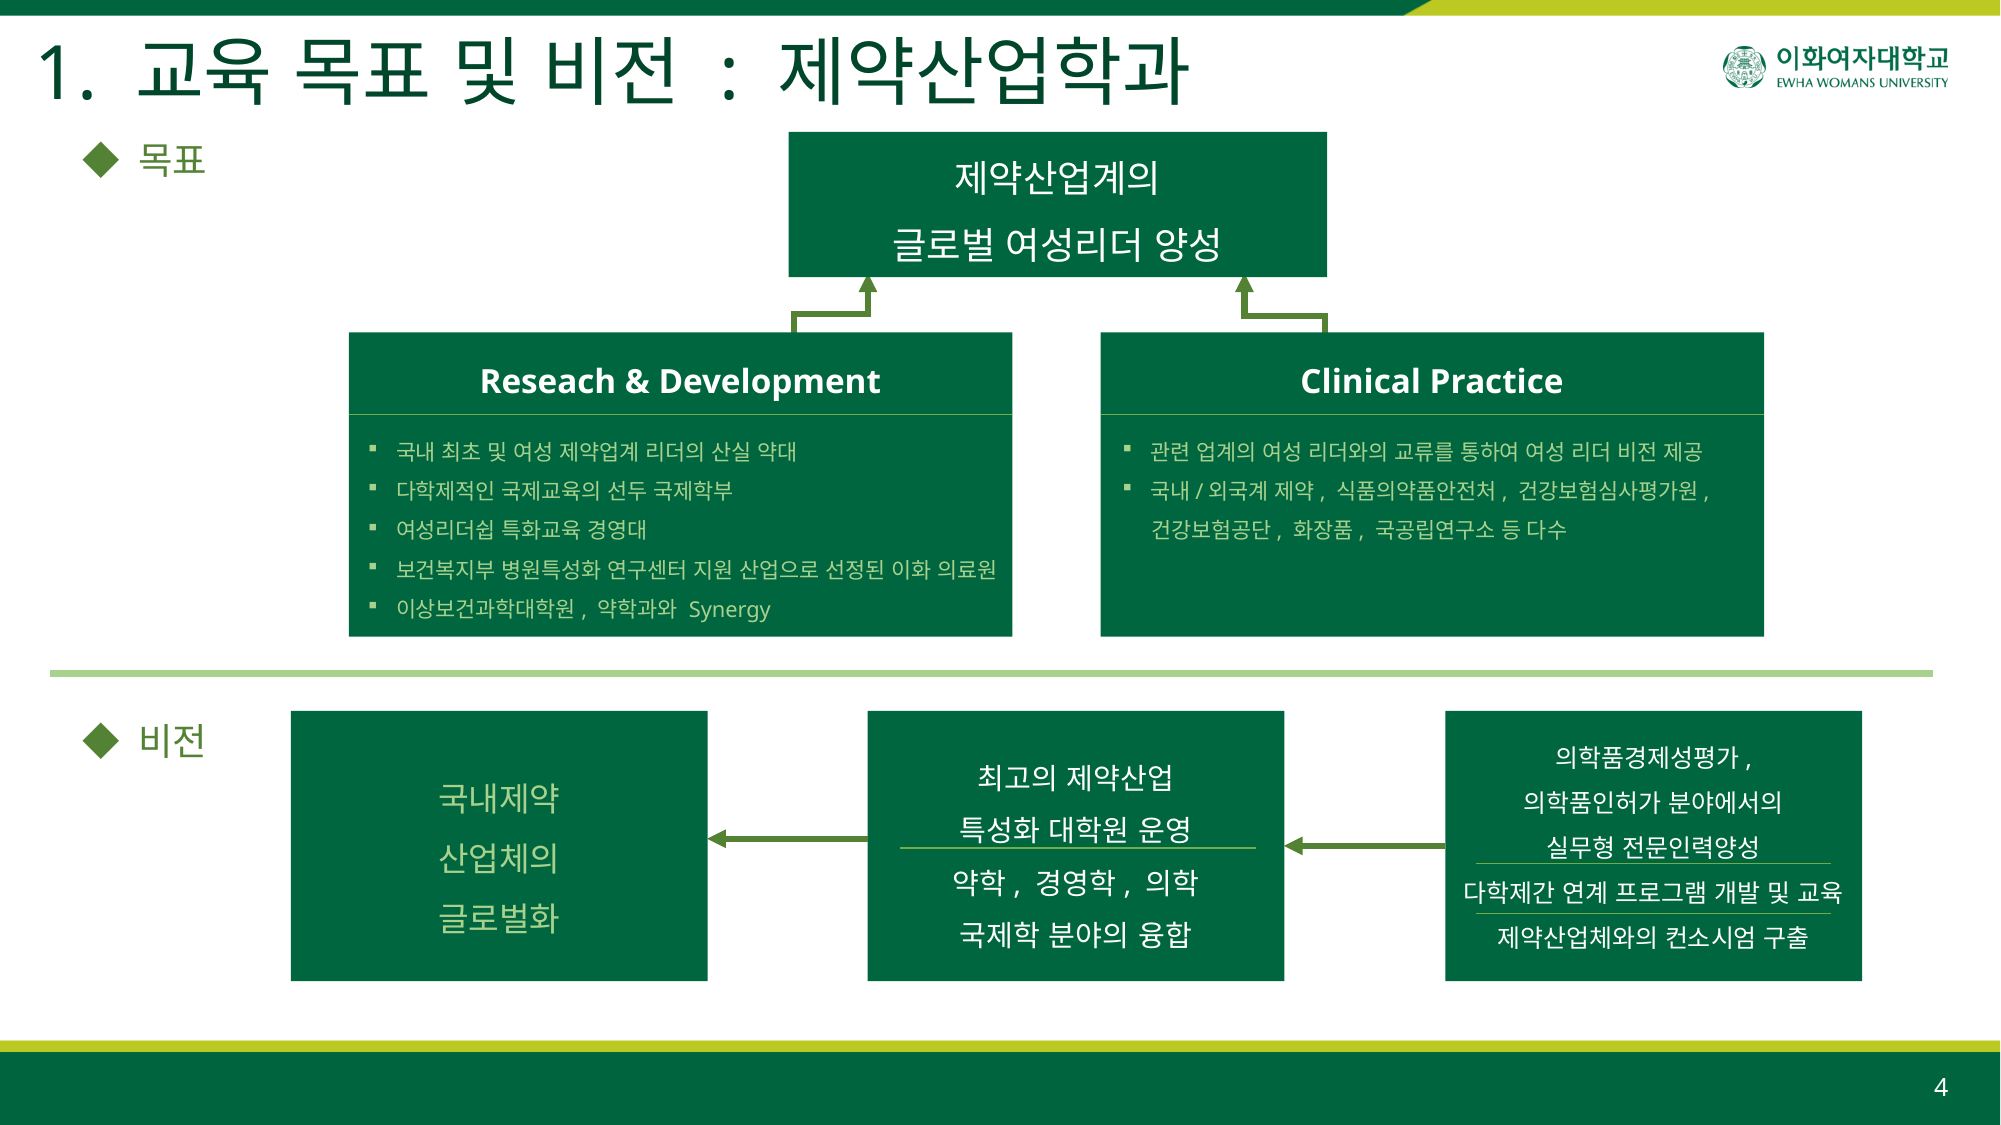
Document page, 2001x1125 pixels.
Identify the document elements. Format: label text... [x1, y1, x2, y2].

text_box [290, 710, 708, 982]
text_box 의학품경제성평가, 의학품인허가 분야에서의 실무형 전문인력양성 다학제간 연계 프로그램 개발 및 교육 제약산업체와의 컨소시엄 구출 [1444, 720, 1863, 960]
text_box ◆ 비전 [67, 688, 327, 771]
text_box [1444, 960, 1863, 982]
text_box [1082, 332, 1808, 637]
slide_number 4 [1513, 1058, 1964, 1119]
text_box 제약산업계의 글로벌 여성리더 양성 [781, 124, 1335, 275]
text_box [790, 276, 872, 332]
text_box [1444, 710, 1863, 720]
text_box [1242, 275, 1327, 332]
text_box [867, 710, 1285, 982]
text_box ◆ 목표 [67, 107, 327, 190]
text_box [330, 332, 1053, 637]
title 1. 교육 목표 및 비전 : 제약산업학과 [0, 2, 2000, 148]
picture [0, 0, 2001, 1125]
